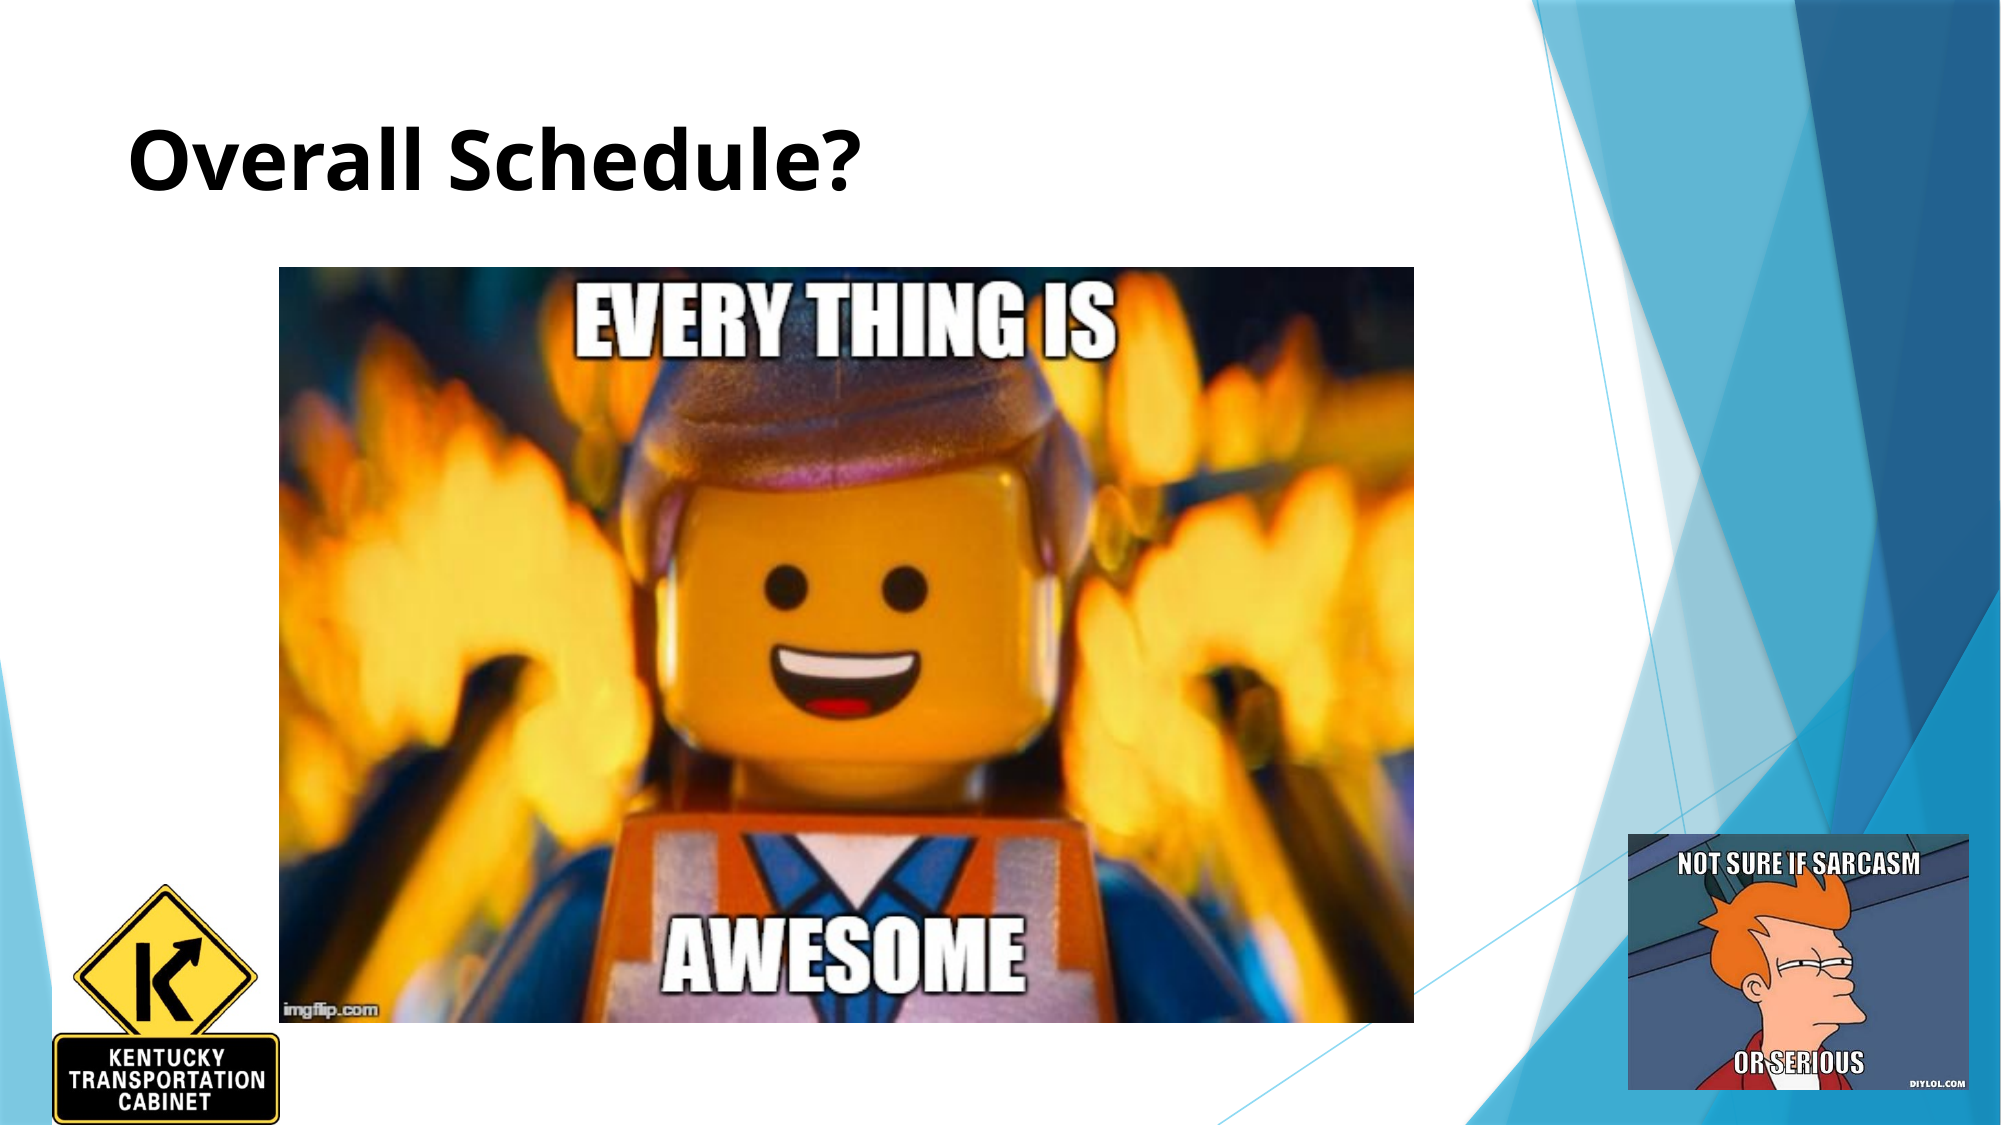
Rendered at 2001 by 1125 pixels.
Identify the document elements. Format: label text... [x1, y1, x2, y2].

picture [51, 266, 1415, 1125]
title Overall Schedule? [111, 99, 1522, 317]
picture [1628, 834, 1969, 1091]
